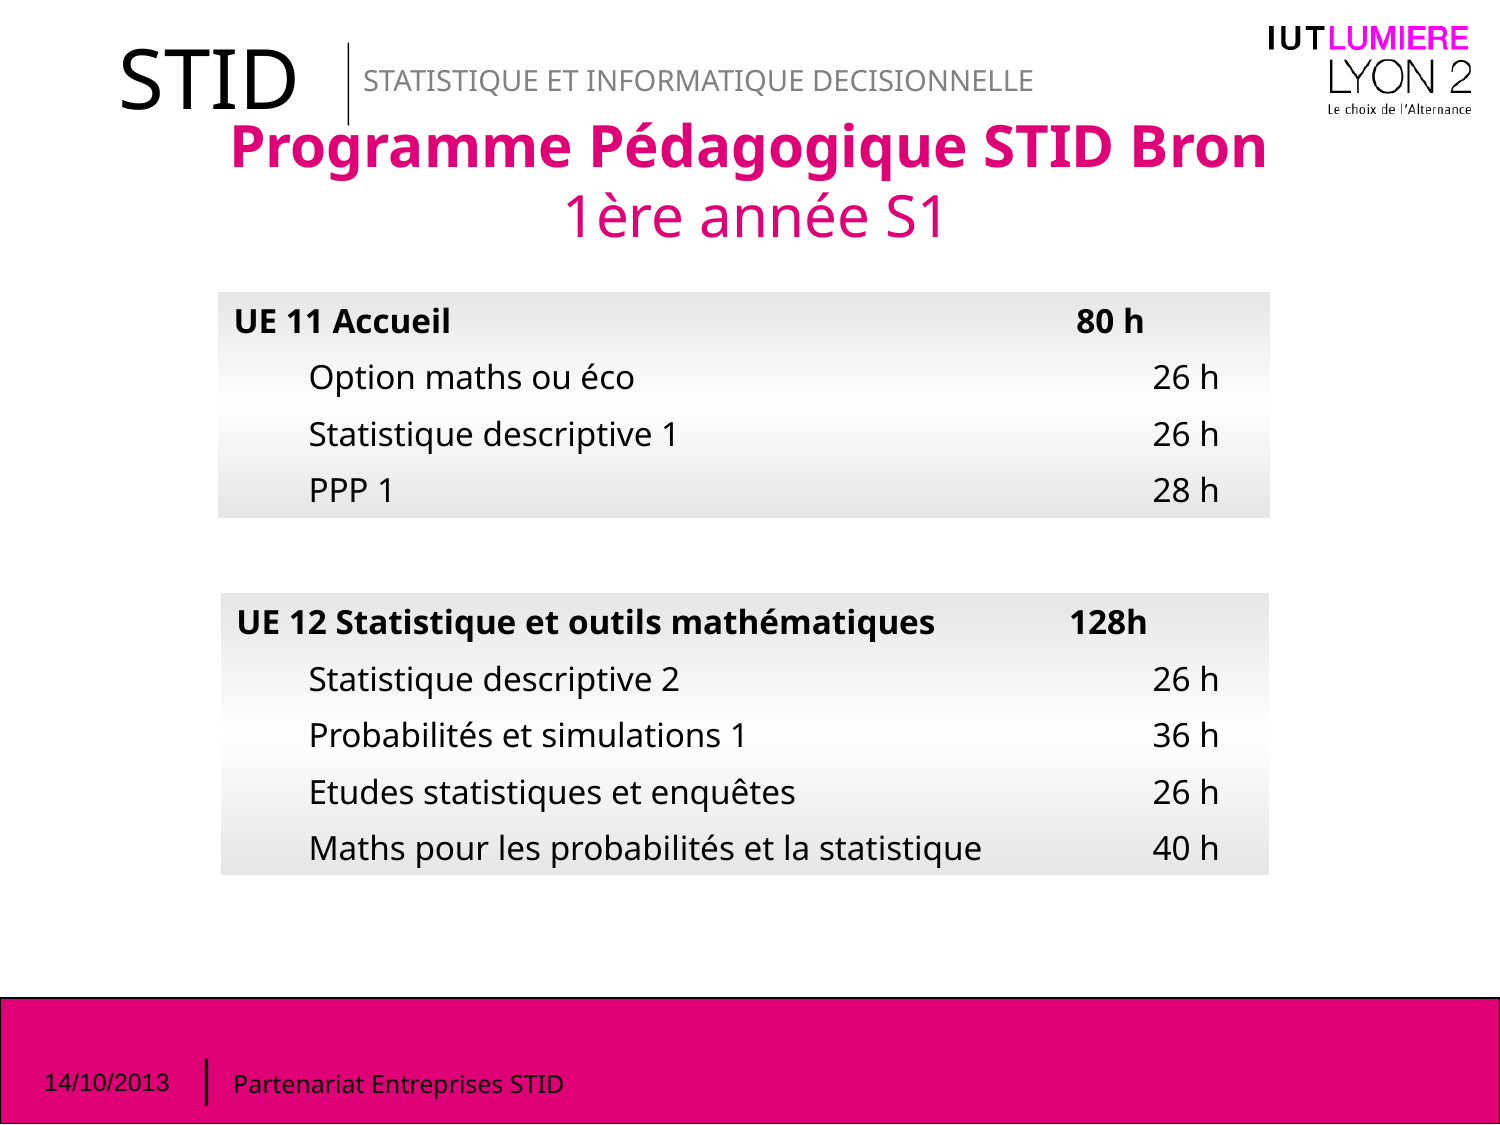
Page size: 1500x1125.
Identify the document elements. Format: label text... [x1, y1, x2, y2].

text_box 14/10/2013 [29, 1058, 195, 1104]
text_box Partenariat Entreprises STID [218, 1060, 750, 1106]
text_box UE 12 Statistique et outils mathématiques 128h Statistique descriptive 2 26 h Probabilités et simulations 1 36 h Etudes statistiques et enquêtes 26 h Maths pour les probabilités et la statistique 40 h [221, 593, 1269, 875]
picture [1269, 26, 1471, 114]
text_box [0, 997, 1500, 1124]
text_box UE 11 Accueil 80 h Option maths ou éco 26 h Statistique descriptive 1 26 h PPP 1 28 h [218, 292, 1270, 518]
text_box Programme Pédagogique STID Bron 1ère année S1 [13, 113, 1500, 244]
text_box STID [0, 19, 461, 134]
text_box STATISTIQUE ET INFORMATIQUE DECISIONNELLE [348, 54, 1264, 105]
